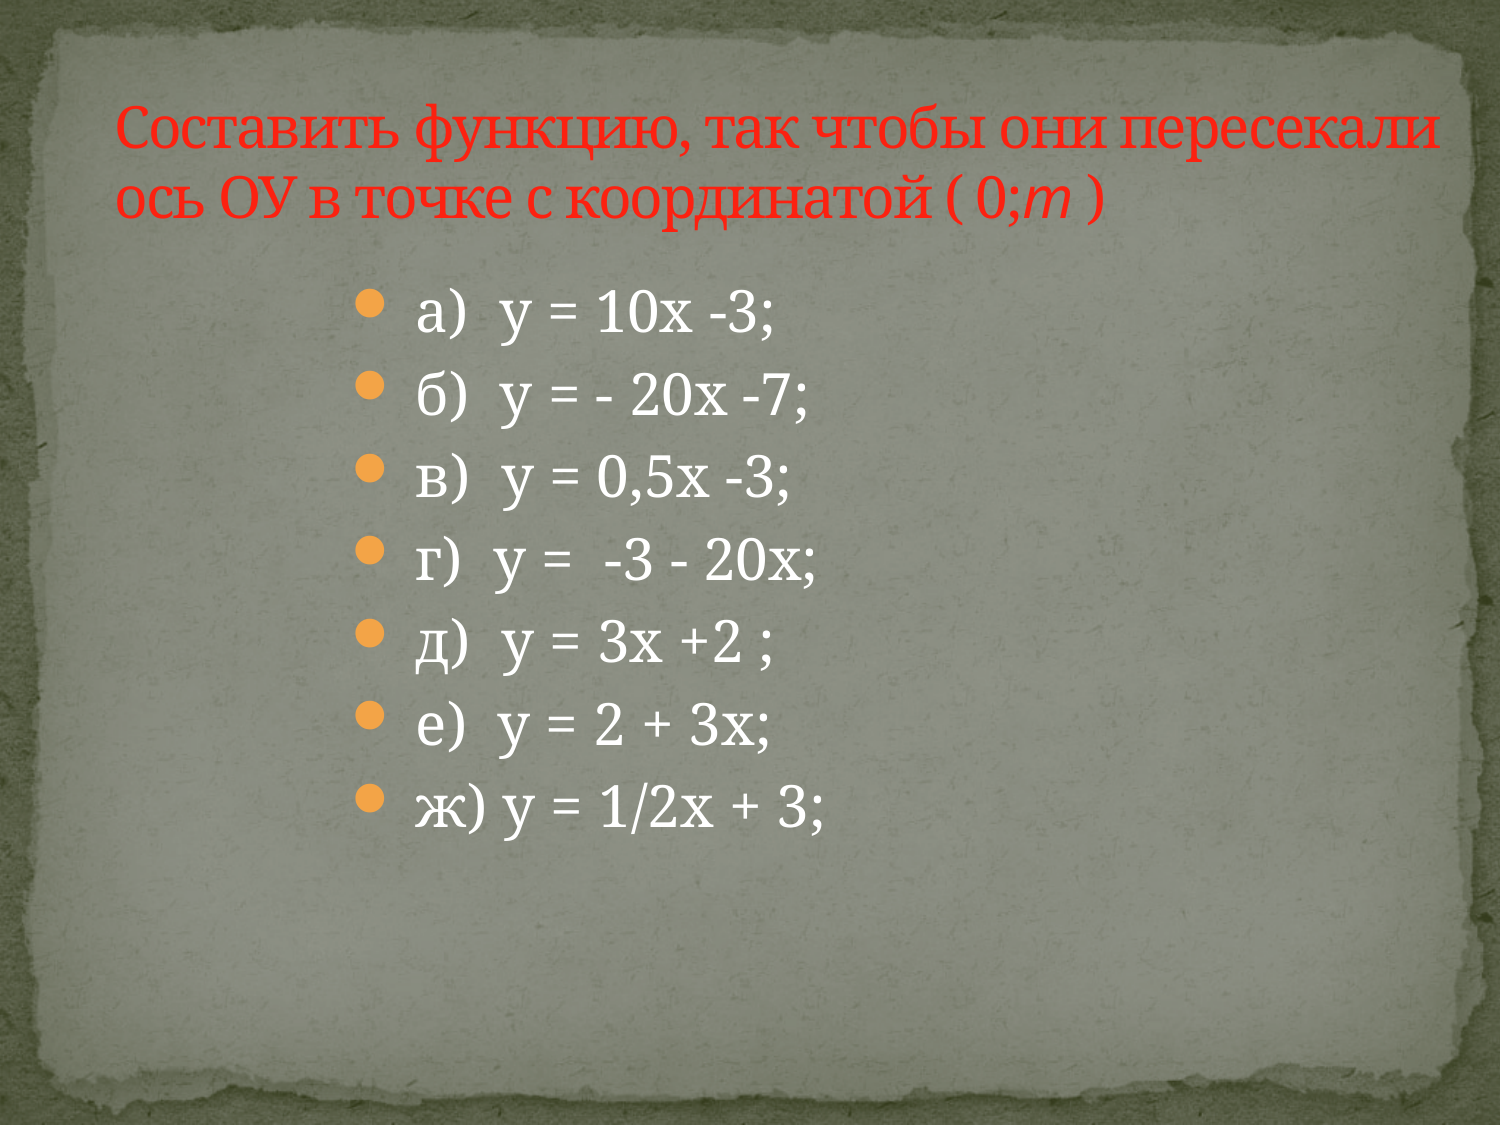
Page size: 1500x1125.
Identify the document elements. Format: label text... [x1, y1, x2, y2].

list а) у = 10х -3; б) у = - 20х -7; в) у = 0,5х -3; г) у = -3 - 20х; д) у = 3х +2 ; е) у = 2 + 3х; ж) у = 1/2х + 3; [336, 267, 962, 943]
title Составить функцию, так чтобы они пересекали ось ОУ в точке с координатой ( 0;т ) [99, 49, 1459, 238]
